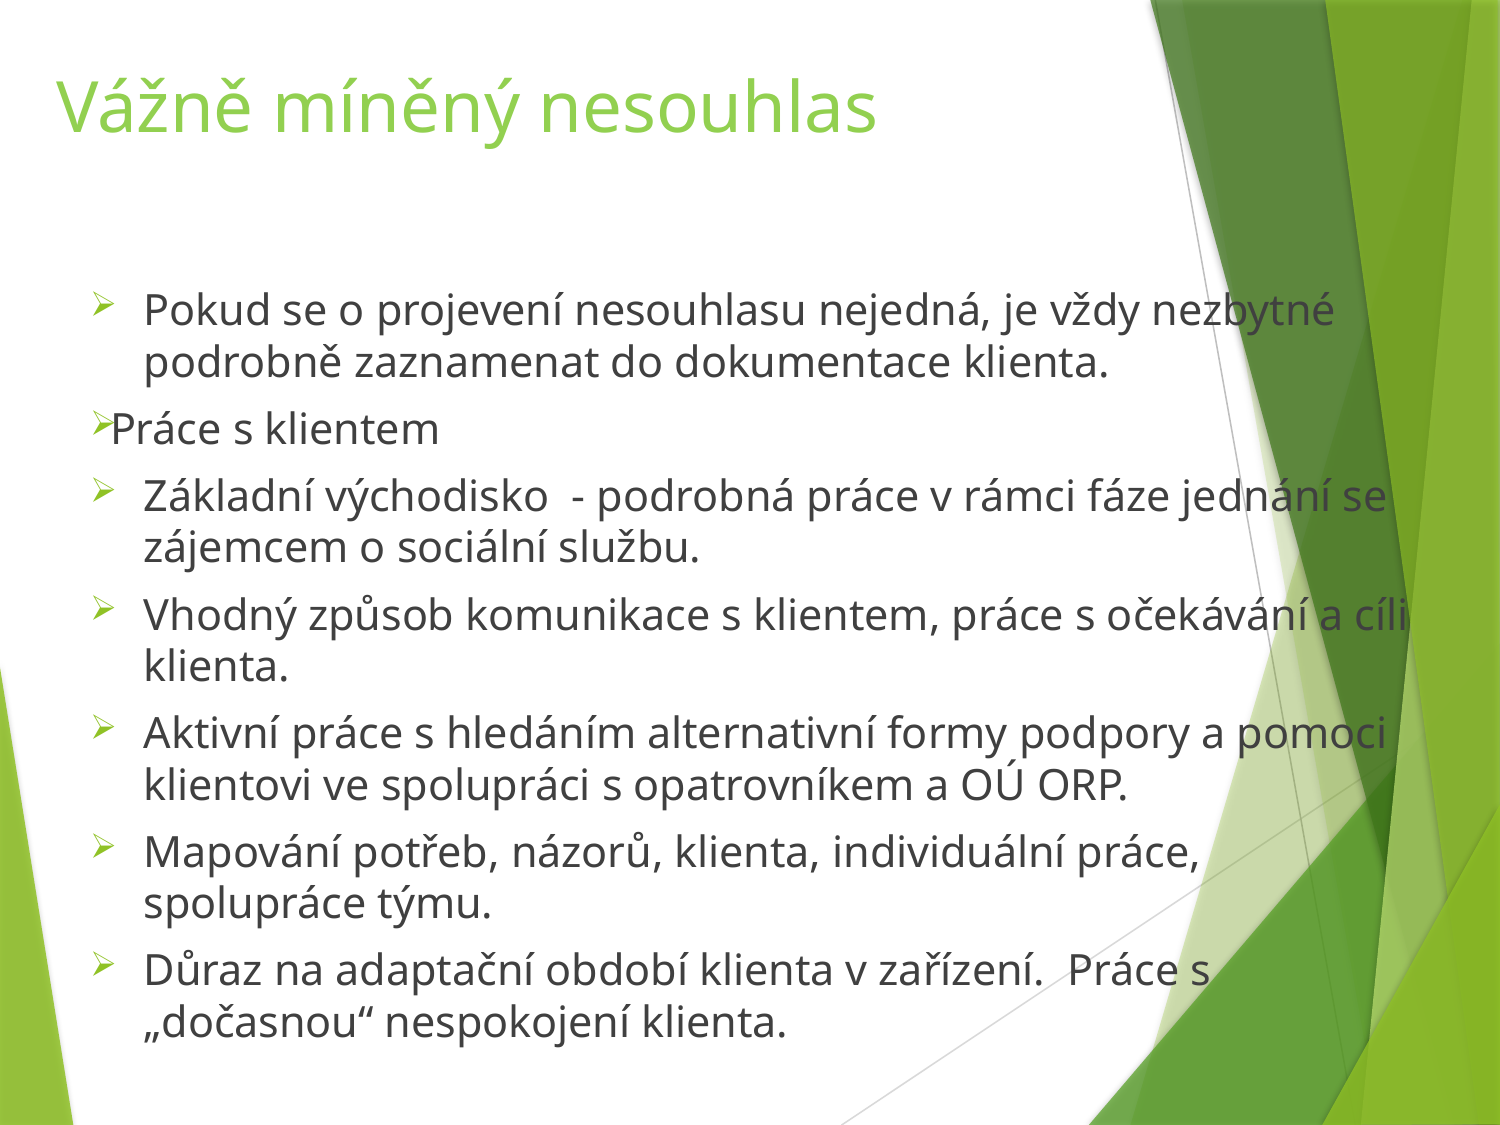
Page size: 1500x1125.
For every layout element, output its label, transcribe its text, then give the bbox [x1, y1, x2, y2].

list Pokud se o projevení nesouhlasu nejedná, je vždy nezbytné podrobně zaznamenat do dokumentace klienta. Práce s klientem Základní východisko - podrobná práce v rámci fáze jednání se zájemcem o sociální službu. Vhodný způsob komunikace s klientem, práce s očekávání a cíli klienta. Aktivní práce s hledáním alternativní formy podpory a pomoci klientovi ve spolupráci s opatrovníkem a OÚ ORP. Mapování potřeb, názorů, klienta, individuální práce, spolupráce týmu. Důraz na adaptační období klienta v zařízení. Práce s „dočasnou“ nespokojení klienta. [75, 208, 1447, 1062]
title Vážně míněný nesouhlas [41, 54, 1471, 197]
